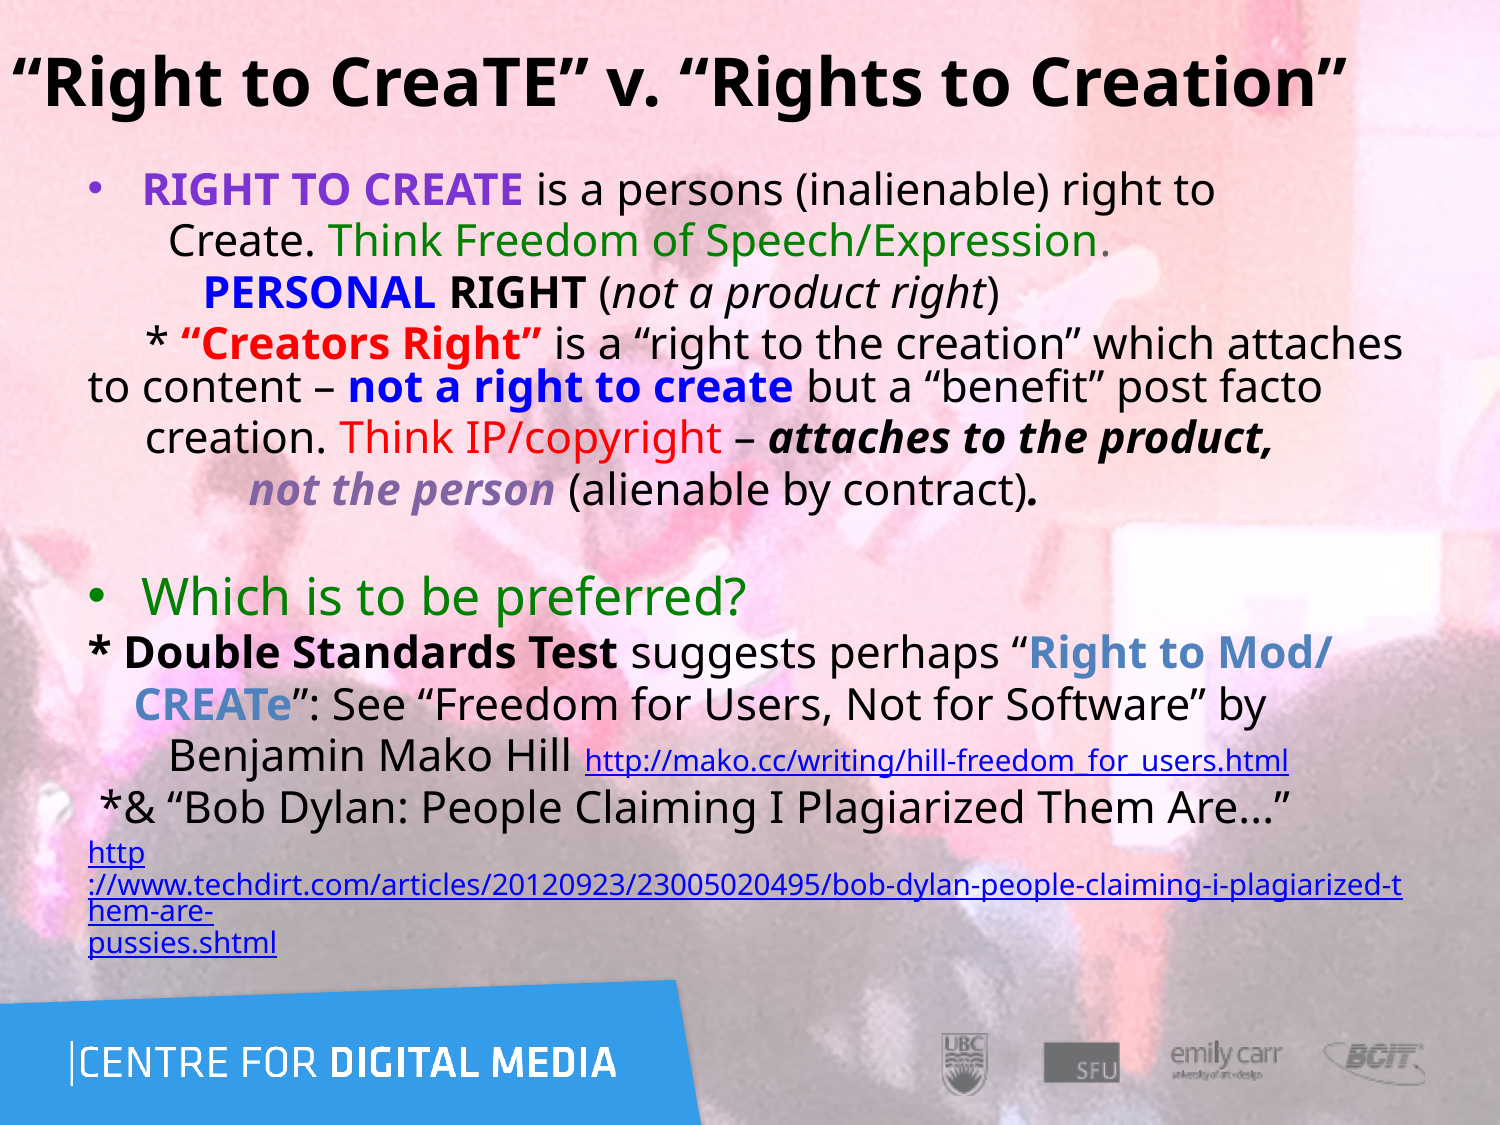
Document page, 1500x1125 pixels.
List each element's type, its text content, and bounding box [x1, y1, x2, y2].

list Right to CreaTe is a persons (inalienable) right to Create. Think Freedom of Speech/Expression. PERSONAL RIGHT (not a product right) * “Creators Right” is a “right to the creation” which attaches to content – not a right to create but a “benefit” post facto creation. Think IP/copyright – attaches to the product, not the person (alienable by contract). Which is to be preferred? * Double Standards Test suggests perhaps “Right to Mod/ CREATe”: See “Freedom for Users, Not for Software” by Benjamin Mako Hill http://mako.cc/writing/hill-freedom_for_users.html *& “Bob Dylan: People Claiming I Plagiarized Them Are...” http://www.techdirt.com/articles/20120923/23005020495/bob-dylan-people-claiming-i-plagiarized-them-are-pussies.shtml [75, 158, 1425, 999]
title “Right to CreaTE” v. “Rights to Creation” [0, 0, 1500, 159]
